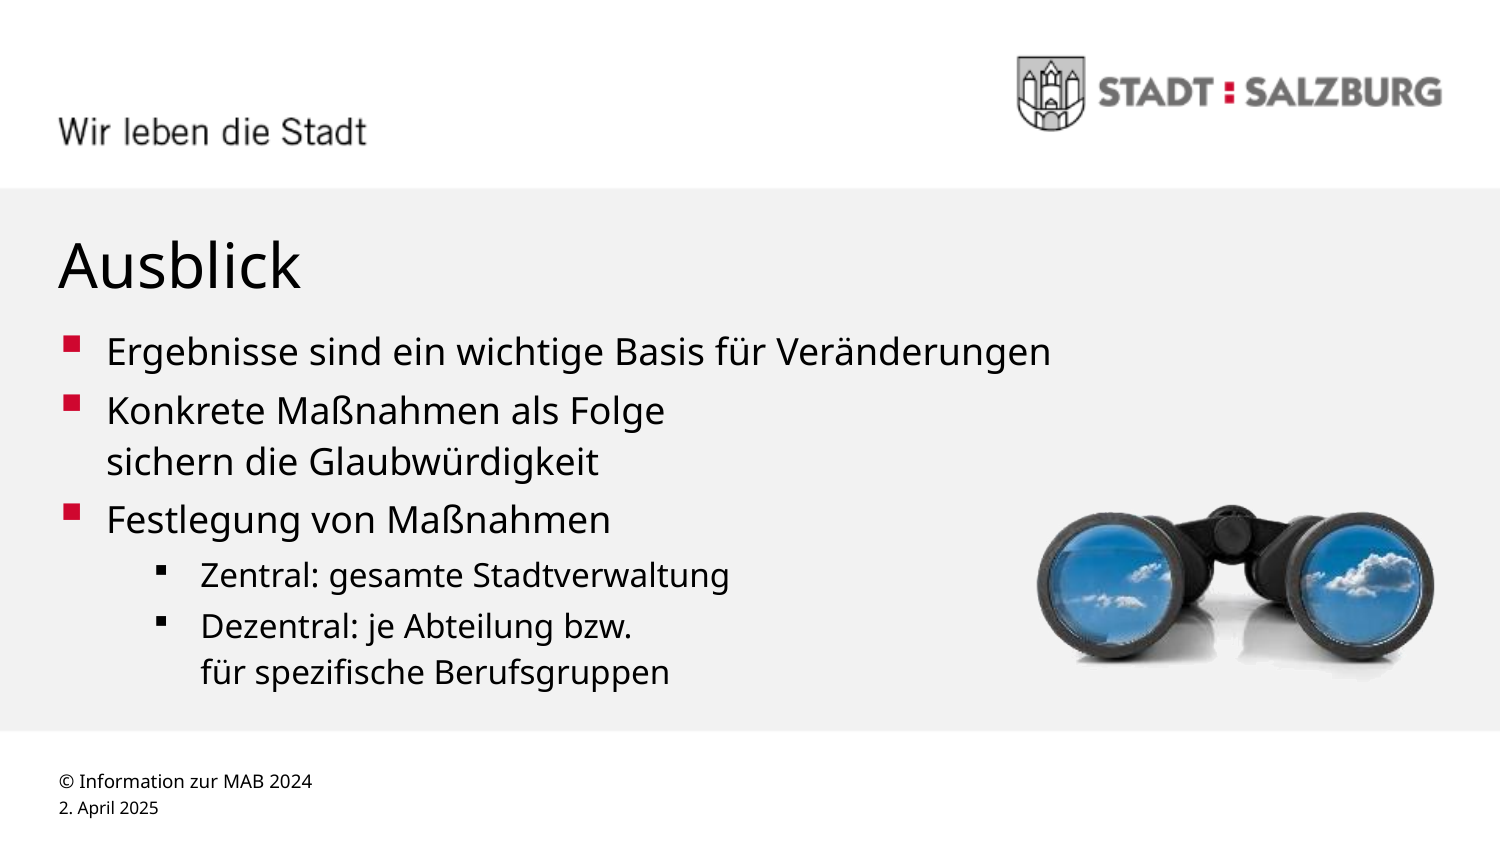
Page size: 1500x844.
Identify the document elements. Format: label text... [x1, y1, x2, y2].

list Ergebnisse sind ein wichtige Basis für Veränderungen Konkrete Maßnahmen als Folge sichern die Glaubwürdigkeit Festlegung von Maßnahmen Zentral: gesamte Stadtverwaltung Dezentral: je Abteilung bzw. für spezifische Berufsgruppen [59, 325, 1441, 727]
title Ausblick [59, 221, 1474, 340]
picture [0, 0, 1500, 844]
footer © Information zur MAB 2024 [59, 761, 808, 798]
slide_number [59, 798, 808, 819]
